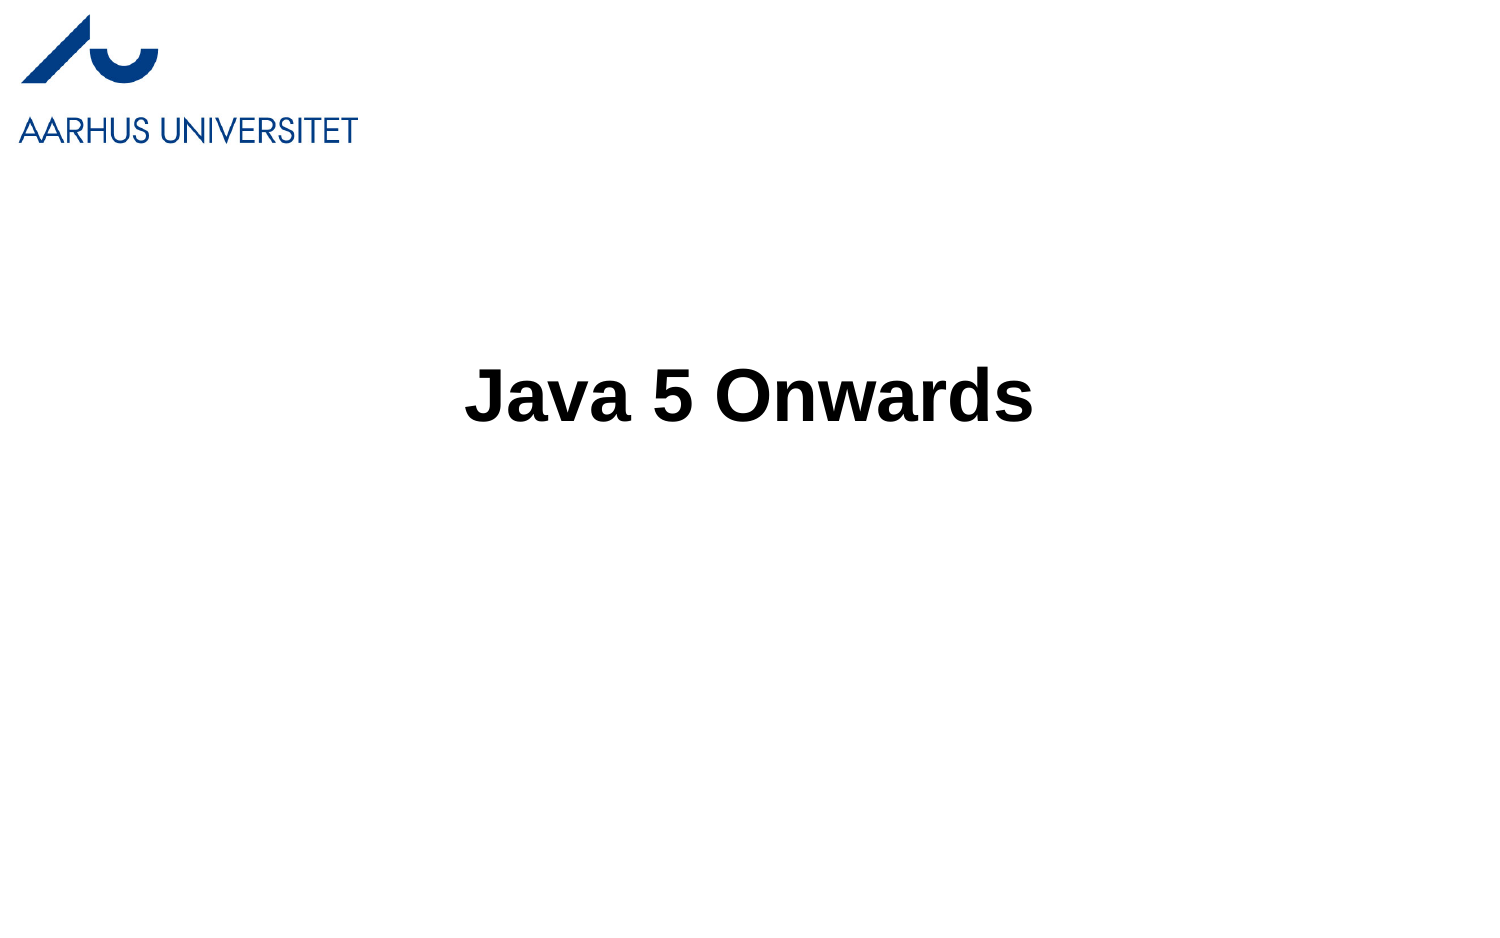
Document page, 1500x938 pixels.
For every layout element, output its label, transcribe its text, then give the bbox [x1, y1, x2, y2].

title Java 5 Onwards [112, 291, 1388, 493]
picture [14, 9, 358, 146]
